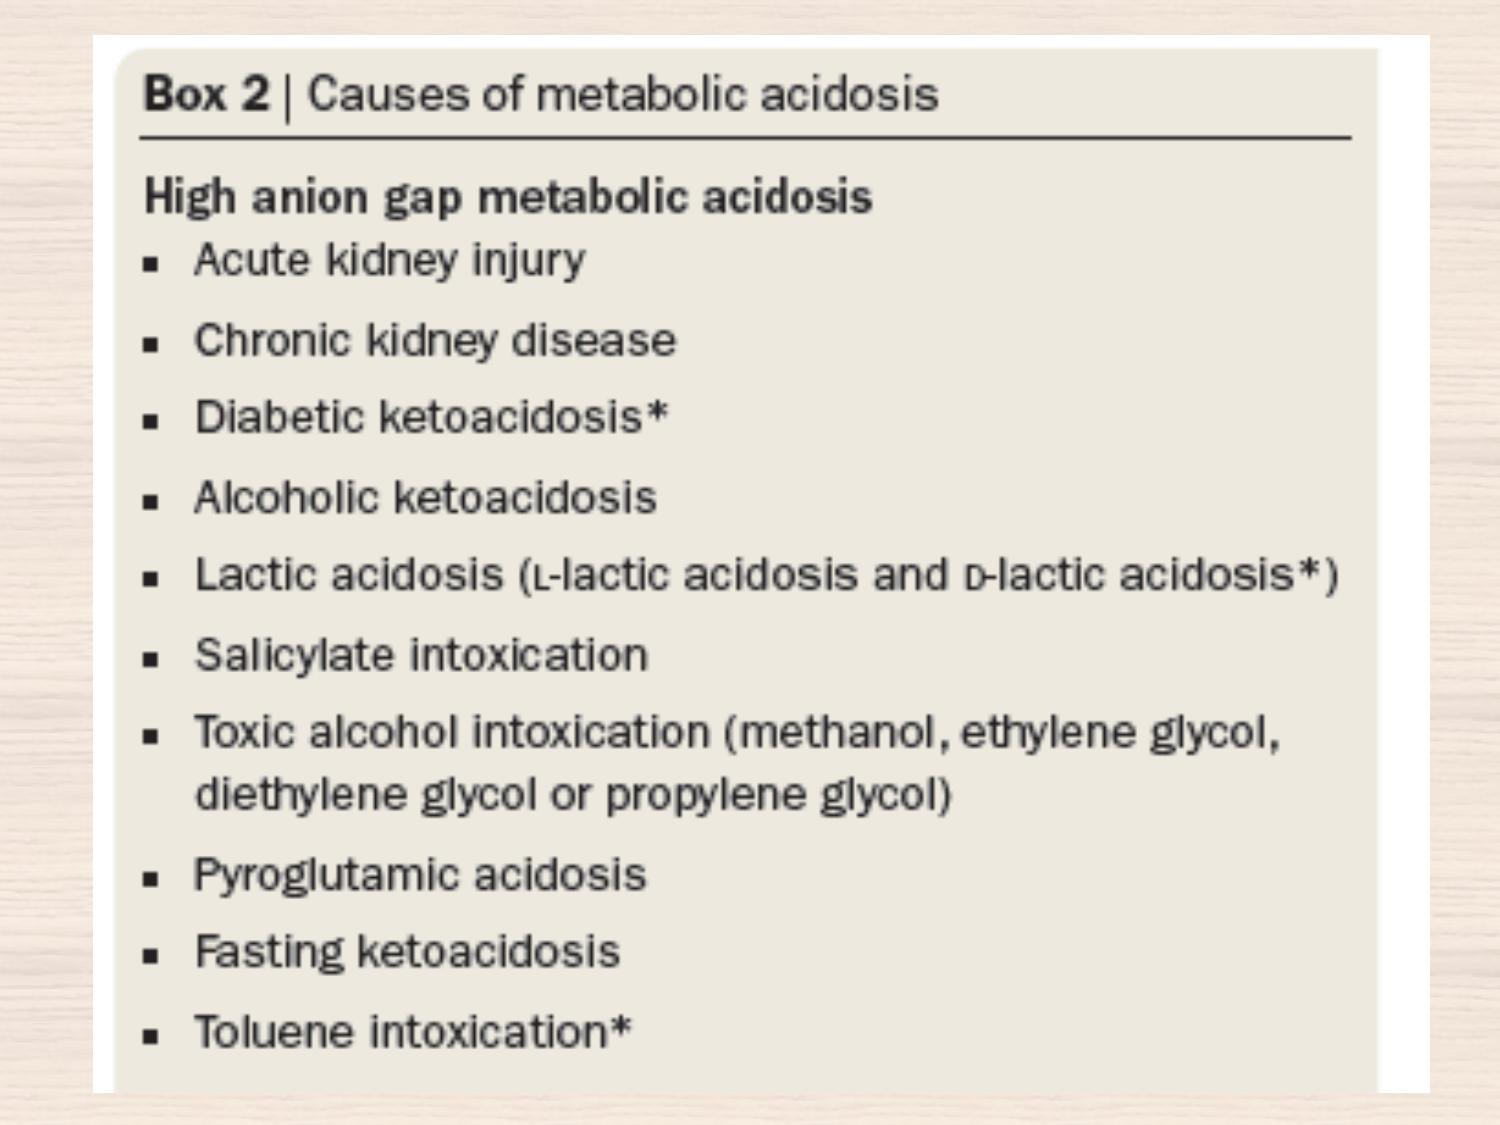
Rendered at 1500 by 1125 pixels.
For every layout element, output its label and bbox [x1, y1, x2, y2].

list [93, 34, 1430, 1093]
